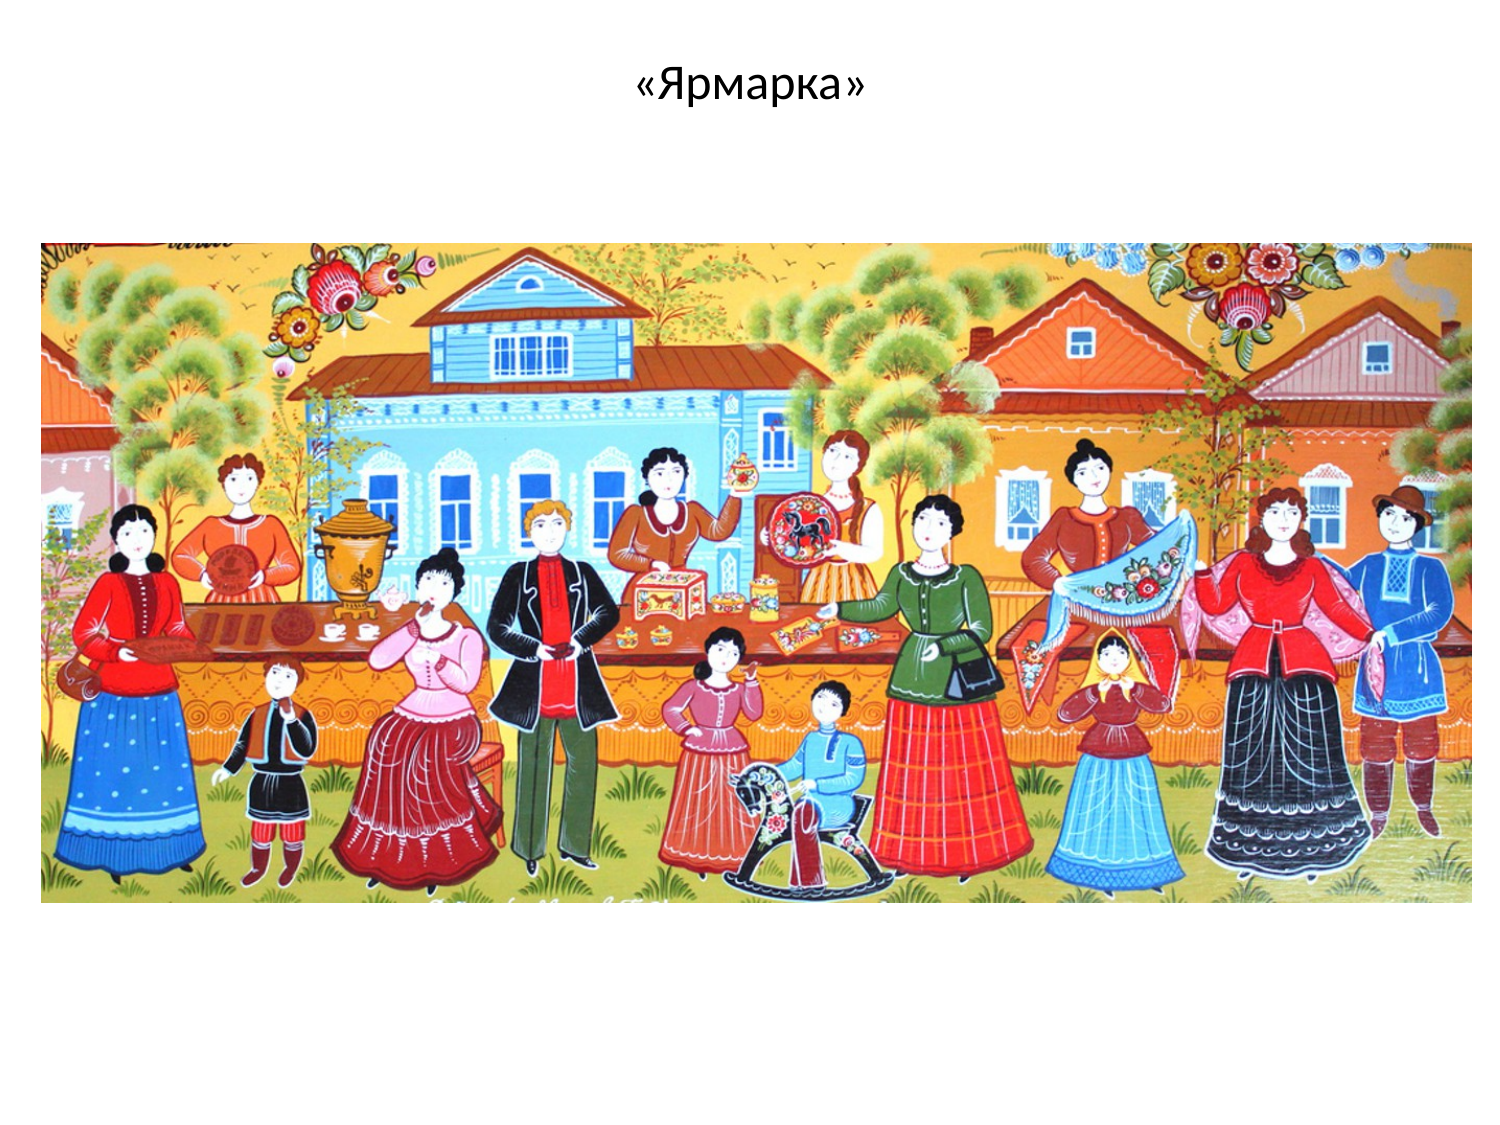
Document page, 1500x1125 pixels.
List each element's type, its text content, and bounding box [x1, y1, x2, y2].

title «Ярмарка» [75, 45, 1425, 114]
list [41, 243, 1472, 903]
